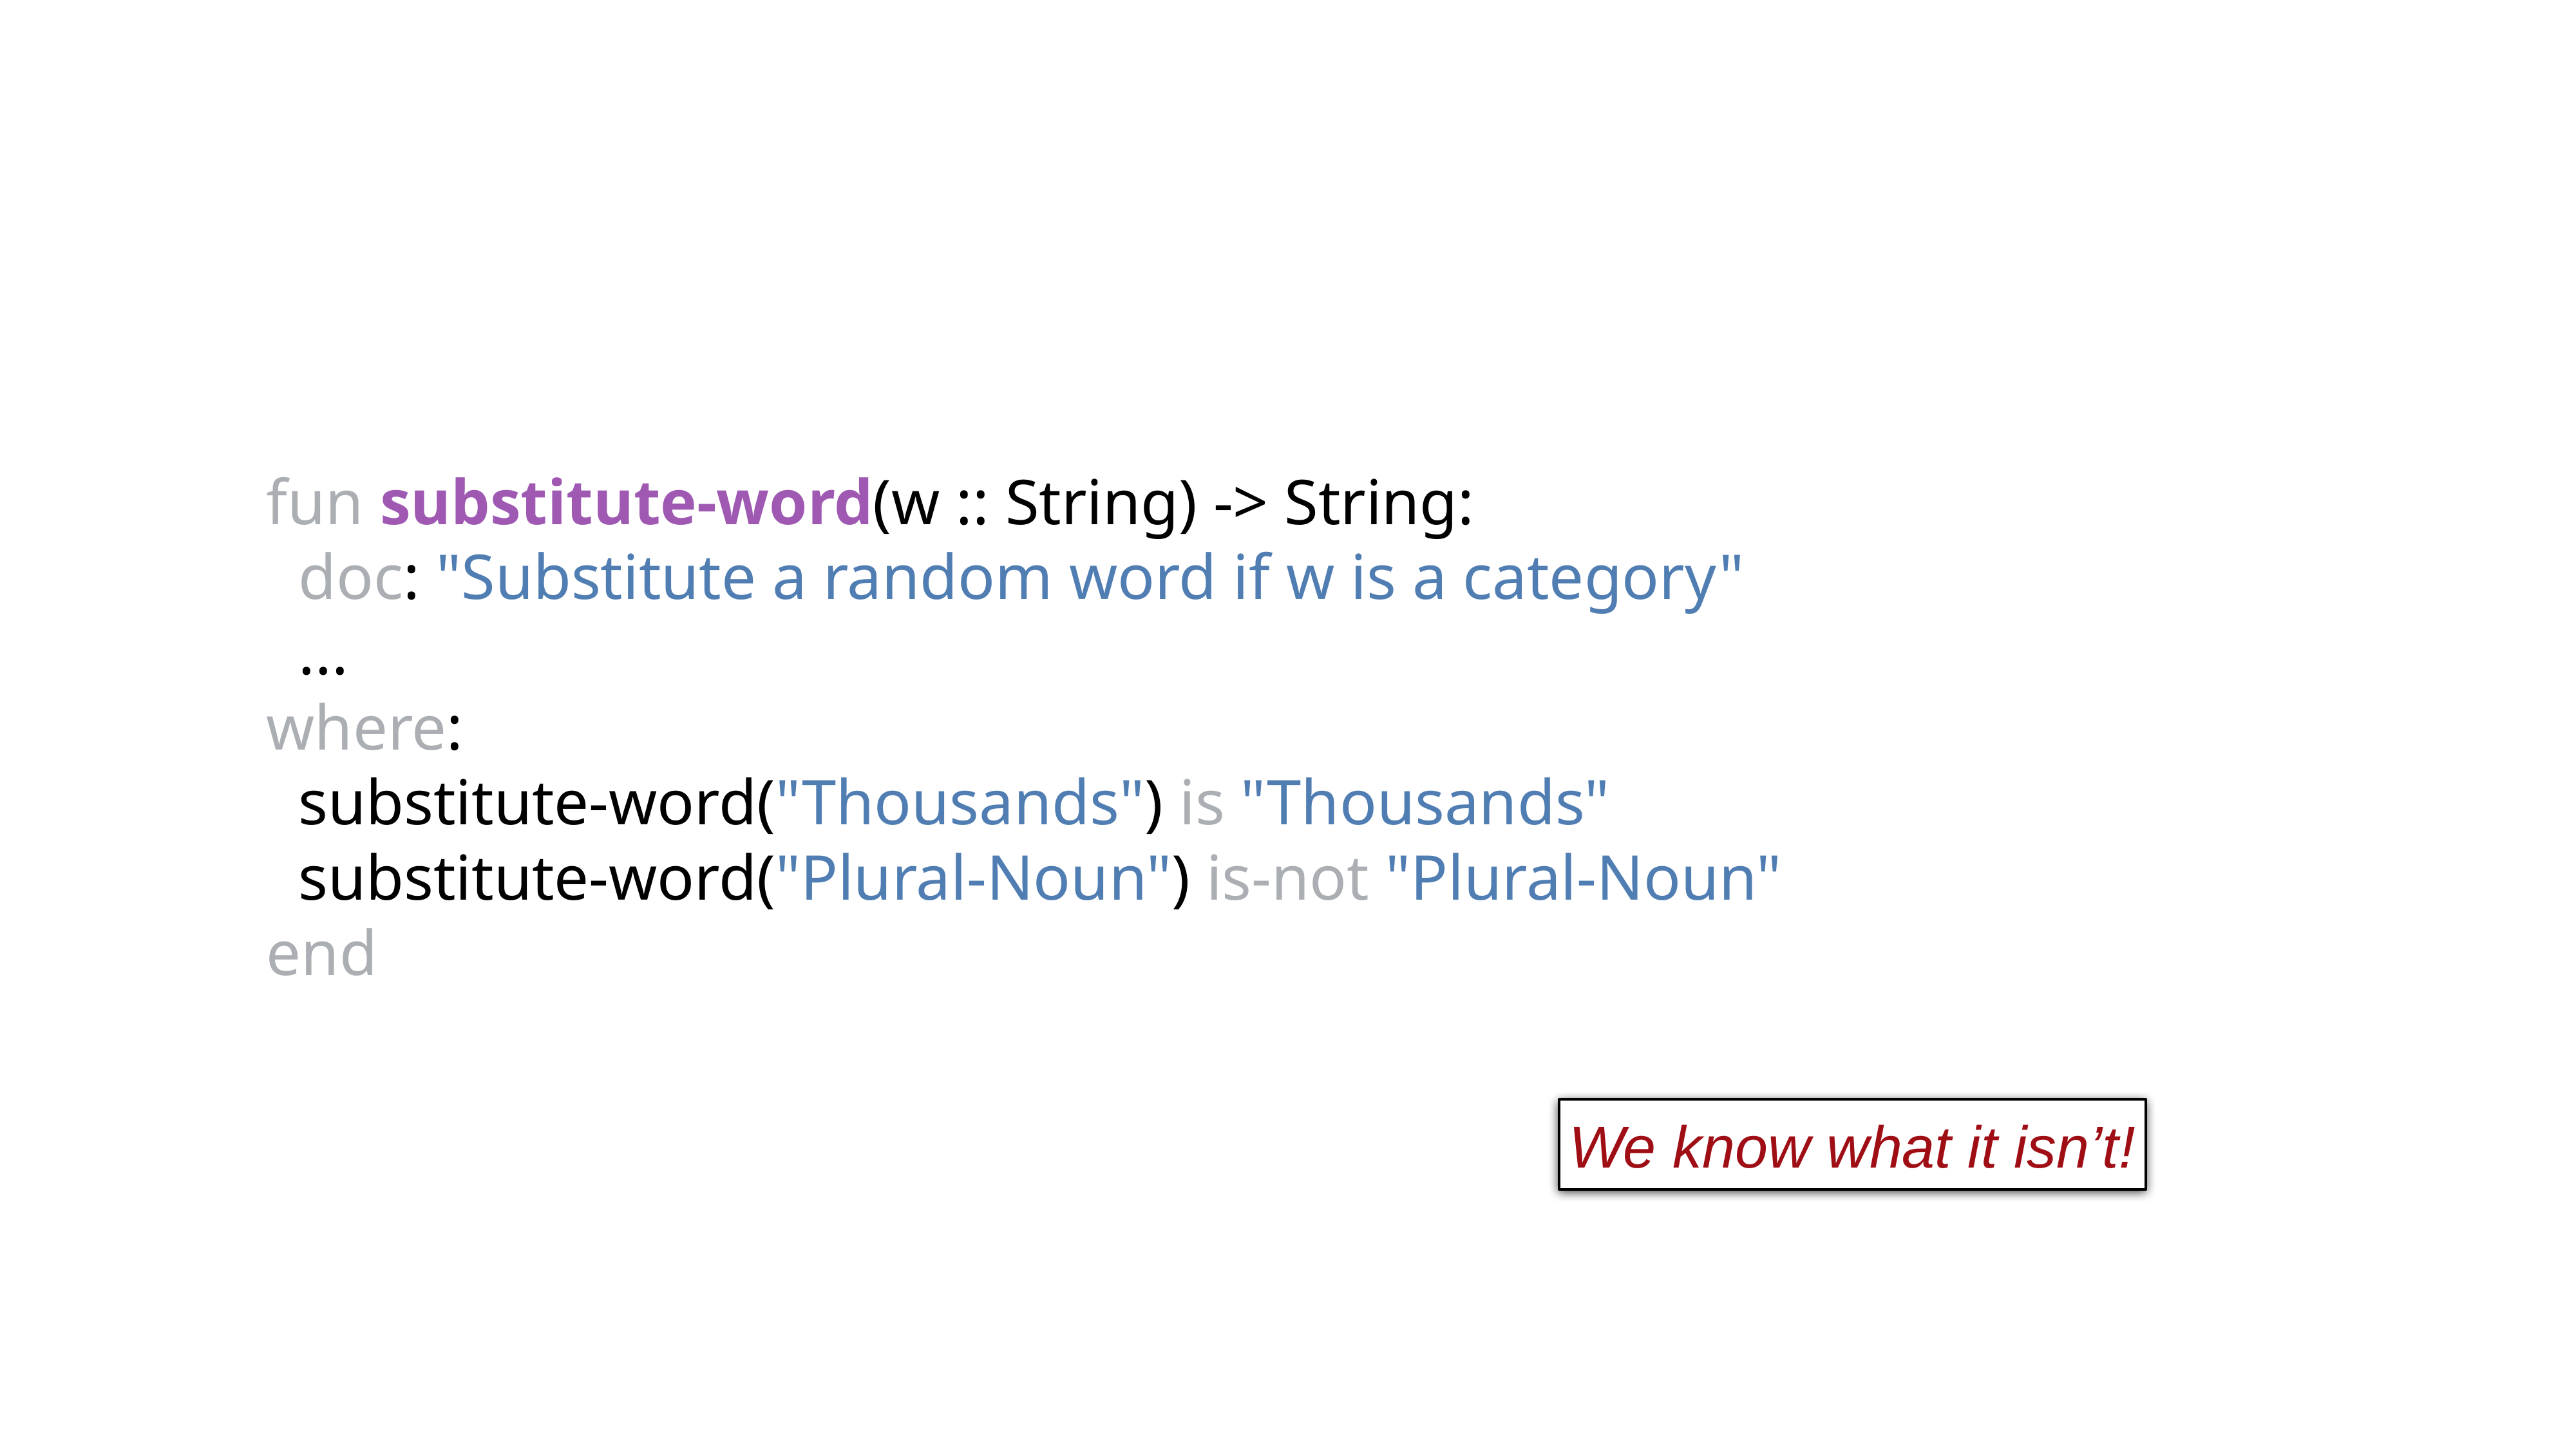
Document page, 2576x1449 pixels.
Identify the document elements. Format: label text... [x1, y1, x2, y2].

list fun substitute-word(w :: String) -> String: doc: "Substitute a random word if w is a category" ... where: substitute-word("Thousands") is "Thousands" substitute-word("Plural-Noun") is-not "Plural-Noun" end [258, 26, 2317, 1423]
text_box We know what it isn’t! [1559, 1099, 2146, 1189]
